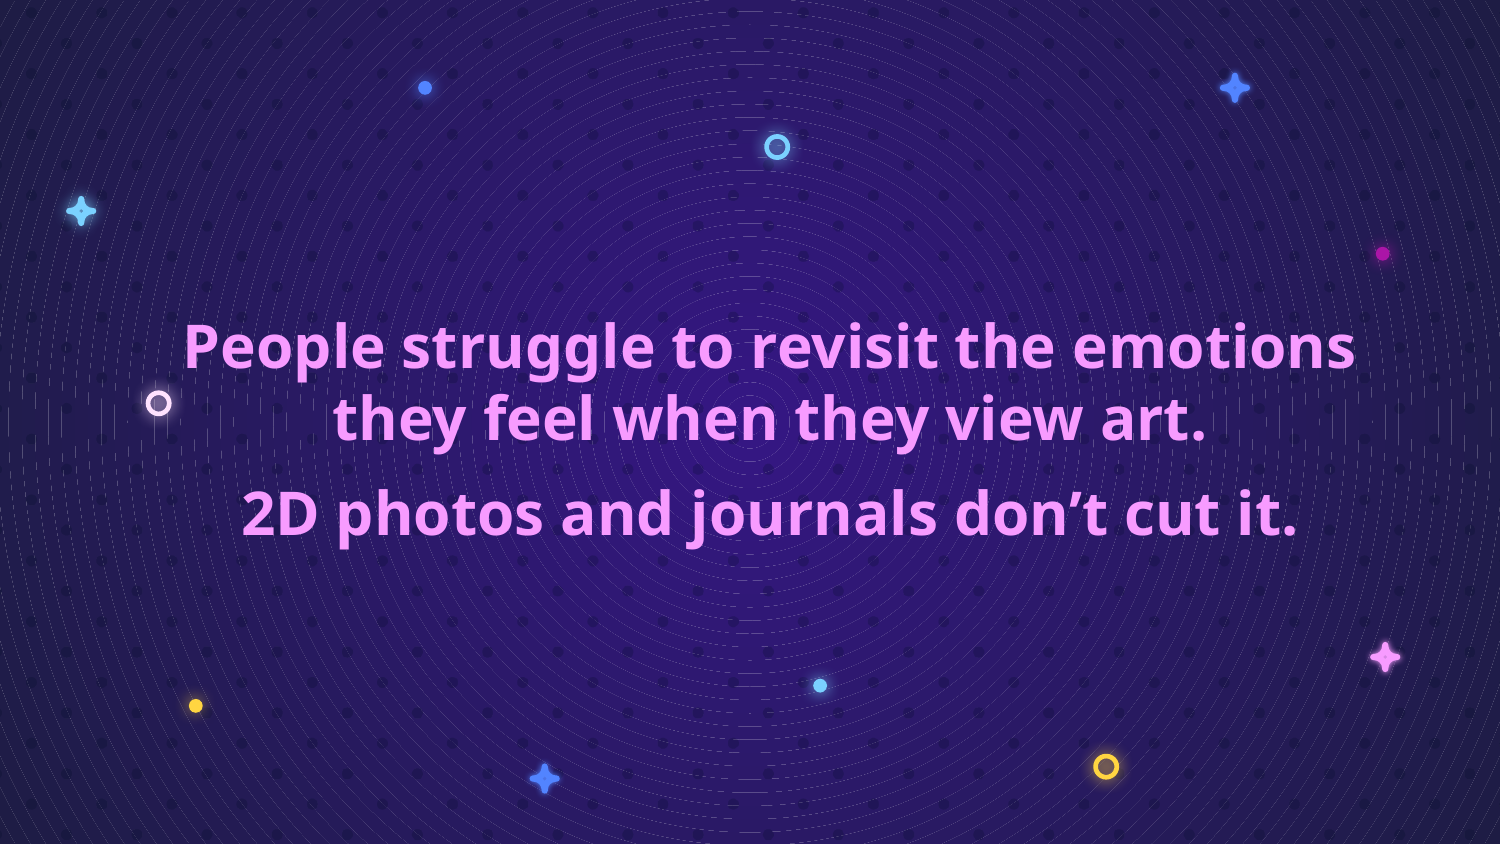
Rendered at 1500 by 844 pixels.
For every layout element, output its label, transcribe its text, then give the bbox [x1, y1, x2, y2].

text_box [148, 392, 170, 414]
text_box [148, 383, 179, 424]
title People struggle to revisit the emotions they feel when they view art. 2D photos and journals don’t cut it. [148, 275, 1393, 580]
